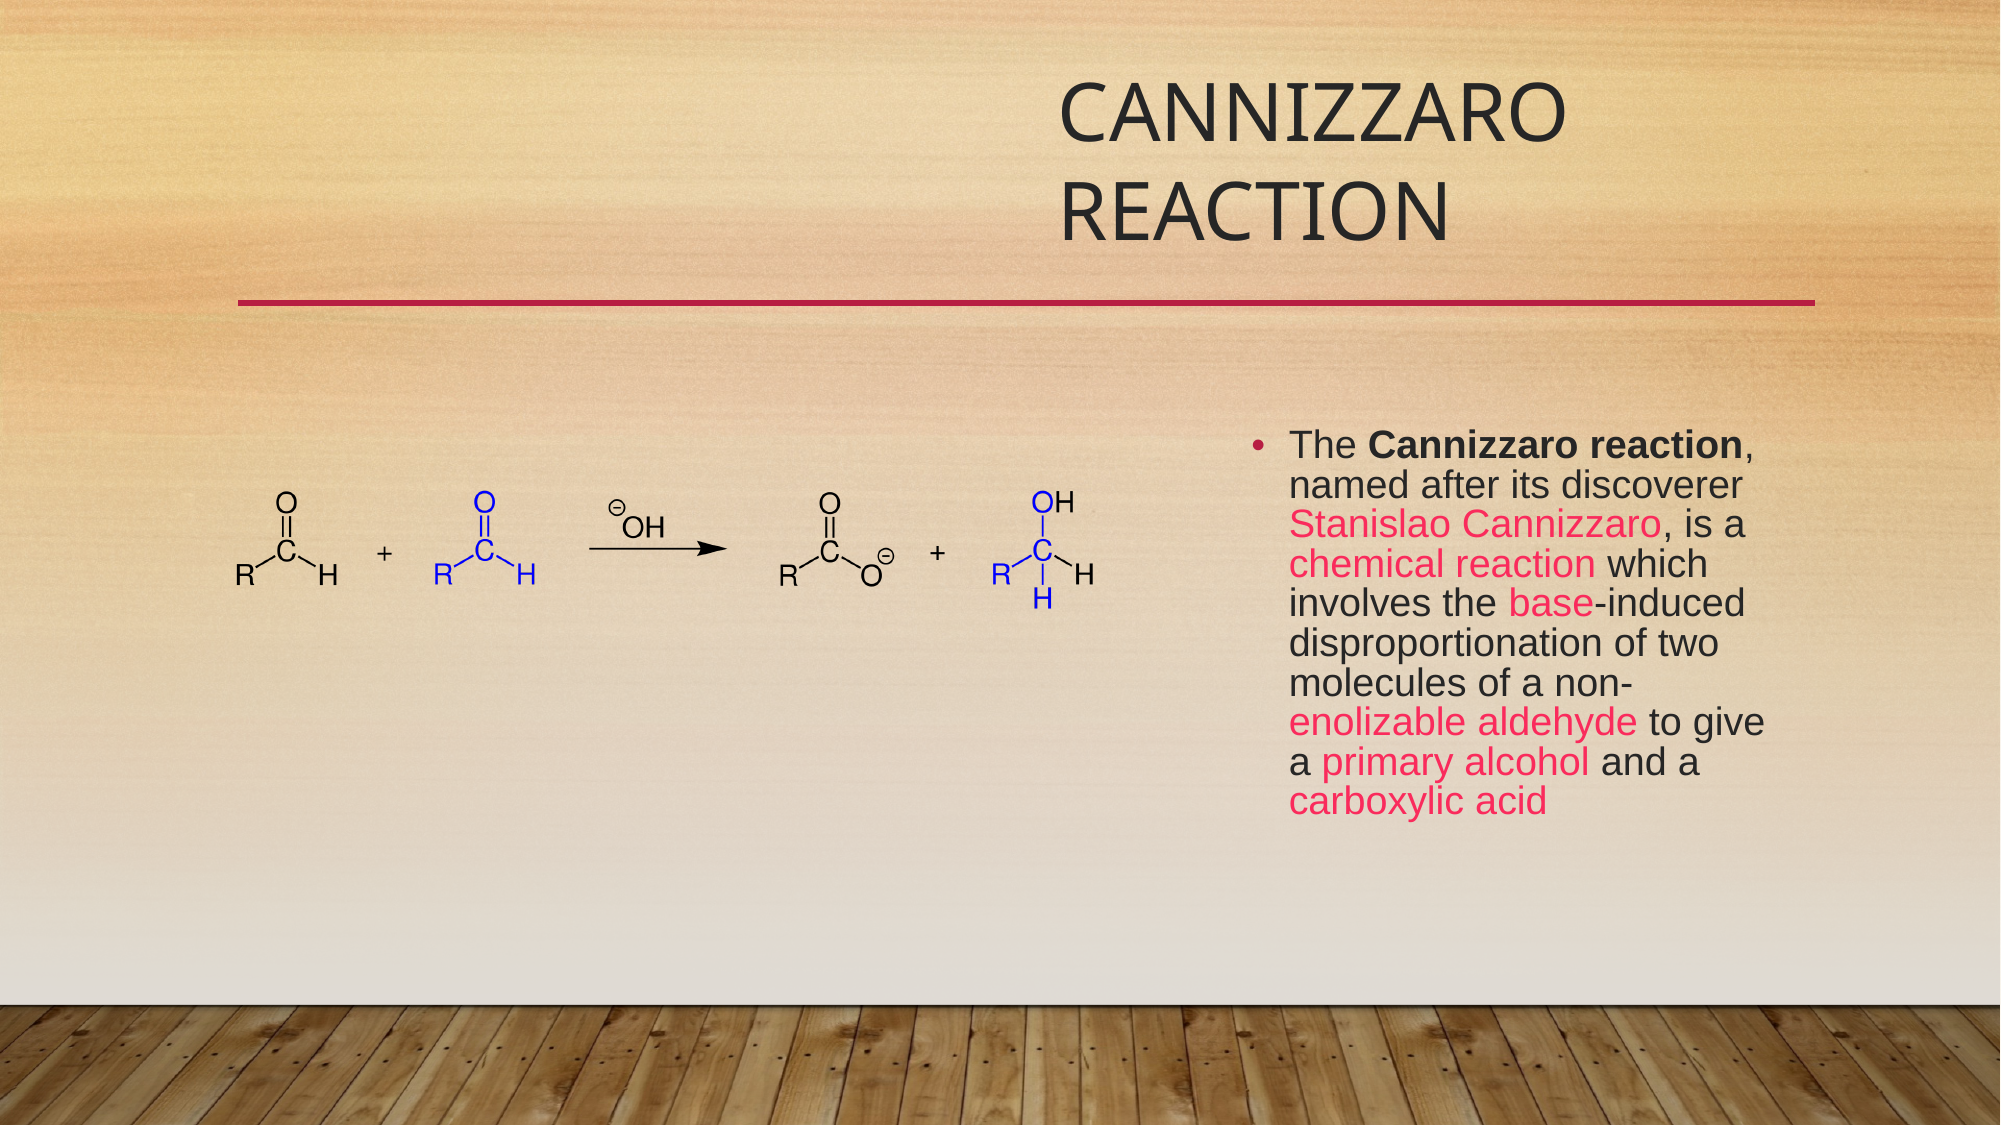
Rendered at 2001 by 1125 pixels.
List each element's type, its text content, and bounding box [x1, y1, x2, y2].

picture [0, 1005, 2001, 1125]
title Cannizzaro Reaction [1042, 54, 1831, 268]
picture [231, 484, 1098, 611]
picture [0, 0, 2001, 396]
list The Cannizzaro reaction, named after its discoverer Stanislao Cannizzaro, is a chemical reaction which involves the base-induced disproportionation of two molecules of a non-enolizable aldehyde to give a primary alcohol and a carboxylic acid [1236, 419, 1788, 964]
